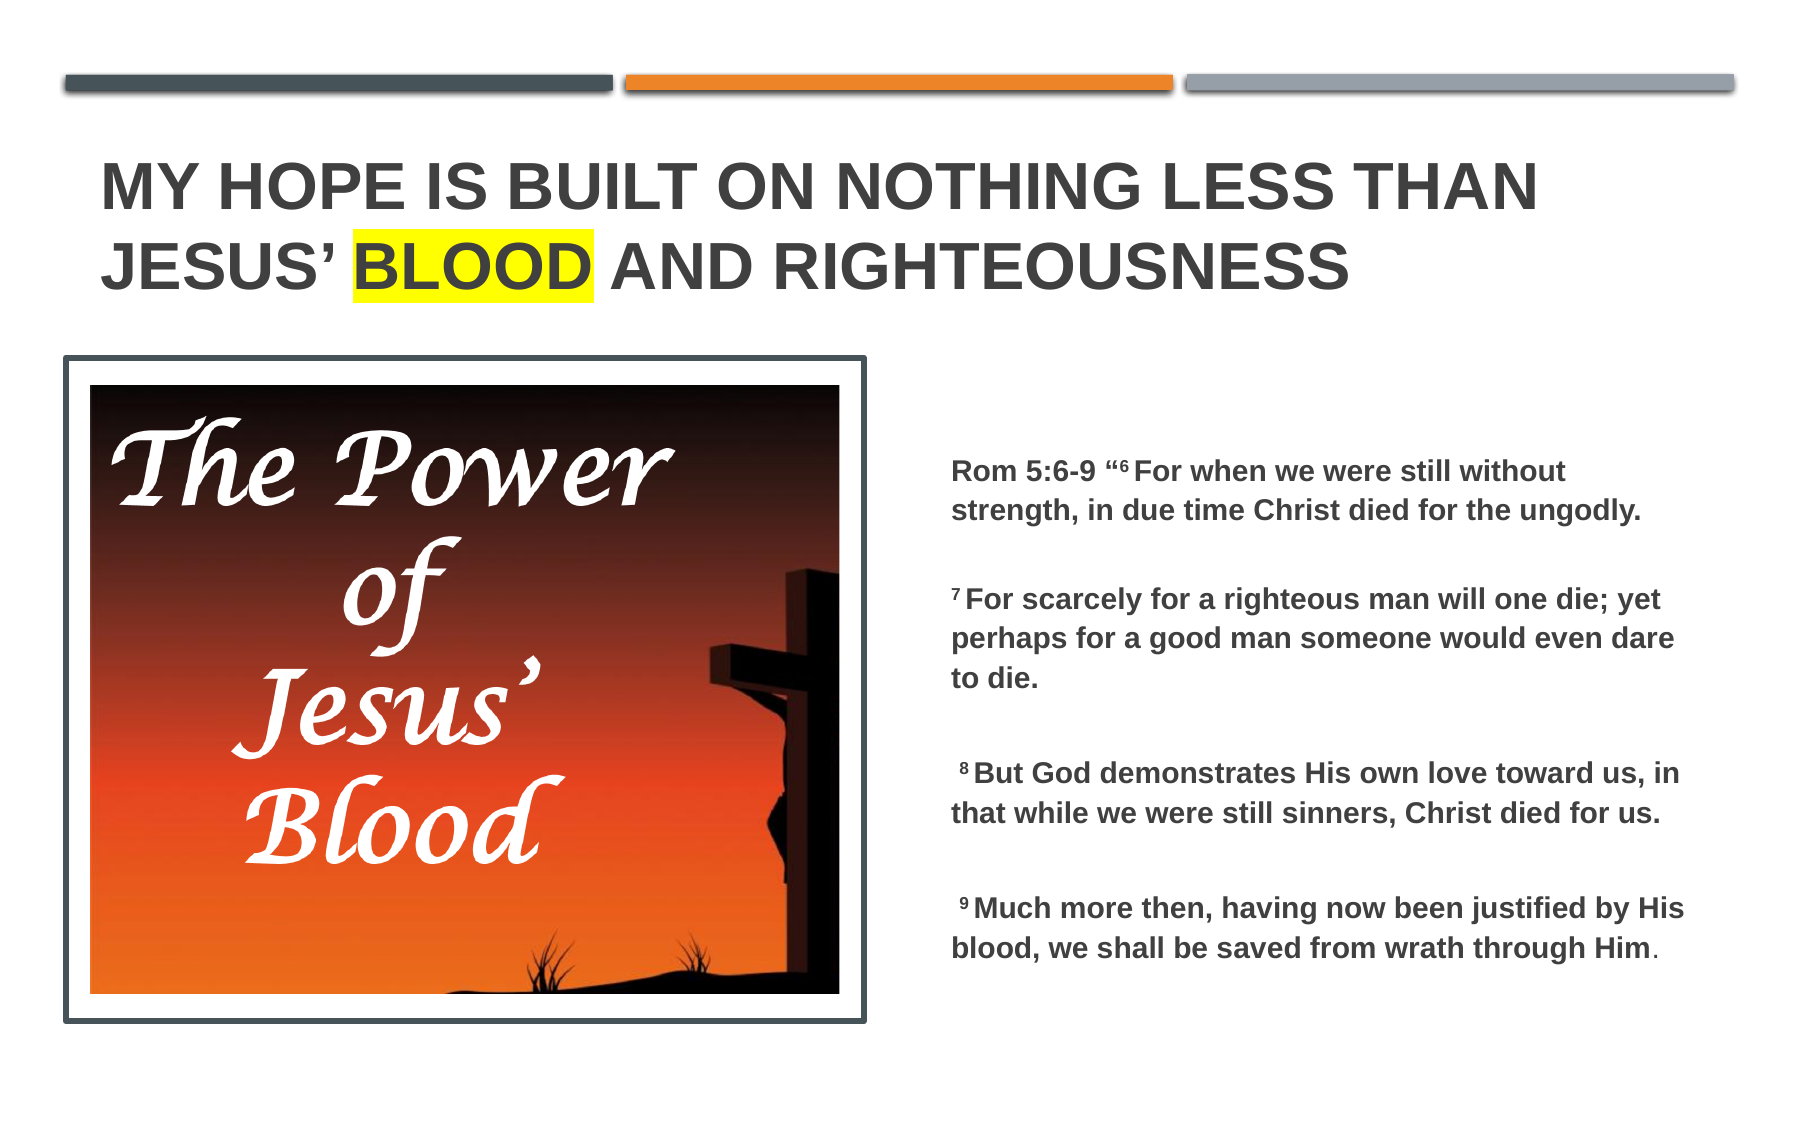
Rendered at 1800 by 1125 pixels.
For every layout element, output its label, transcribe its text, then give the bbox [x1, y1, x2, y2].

text_box [65, 74, 614, 92]
list Rom 5:6-9 “6 For when we were still without strength, in due time Christ died for the ungodly. 7 For scarcely for a righteous man will one die; yet perhaps for a good man someone would even dare to die. 8 But God demonstrates His own love toward us, in that while we were still sinners, Christ died for us. 9 Much more then, having now been justified by His blood, we shall be saved from wrath through Him. [936, 334, 1715, 1050]
picture [89, 384, 840, 995]
text_box [625, 74, 1174, 91]
text_box [64, 356, 866, 1023]
text_box [1186, 73, 1735, 92]
title My hope is built on nothing less than Jesus’ blood and righteousness [85, 115, 1715, 311]
